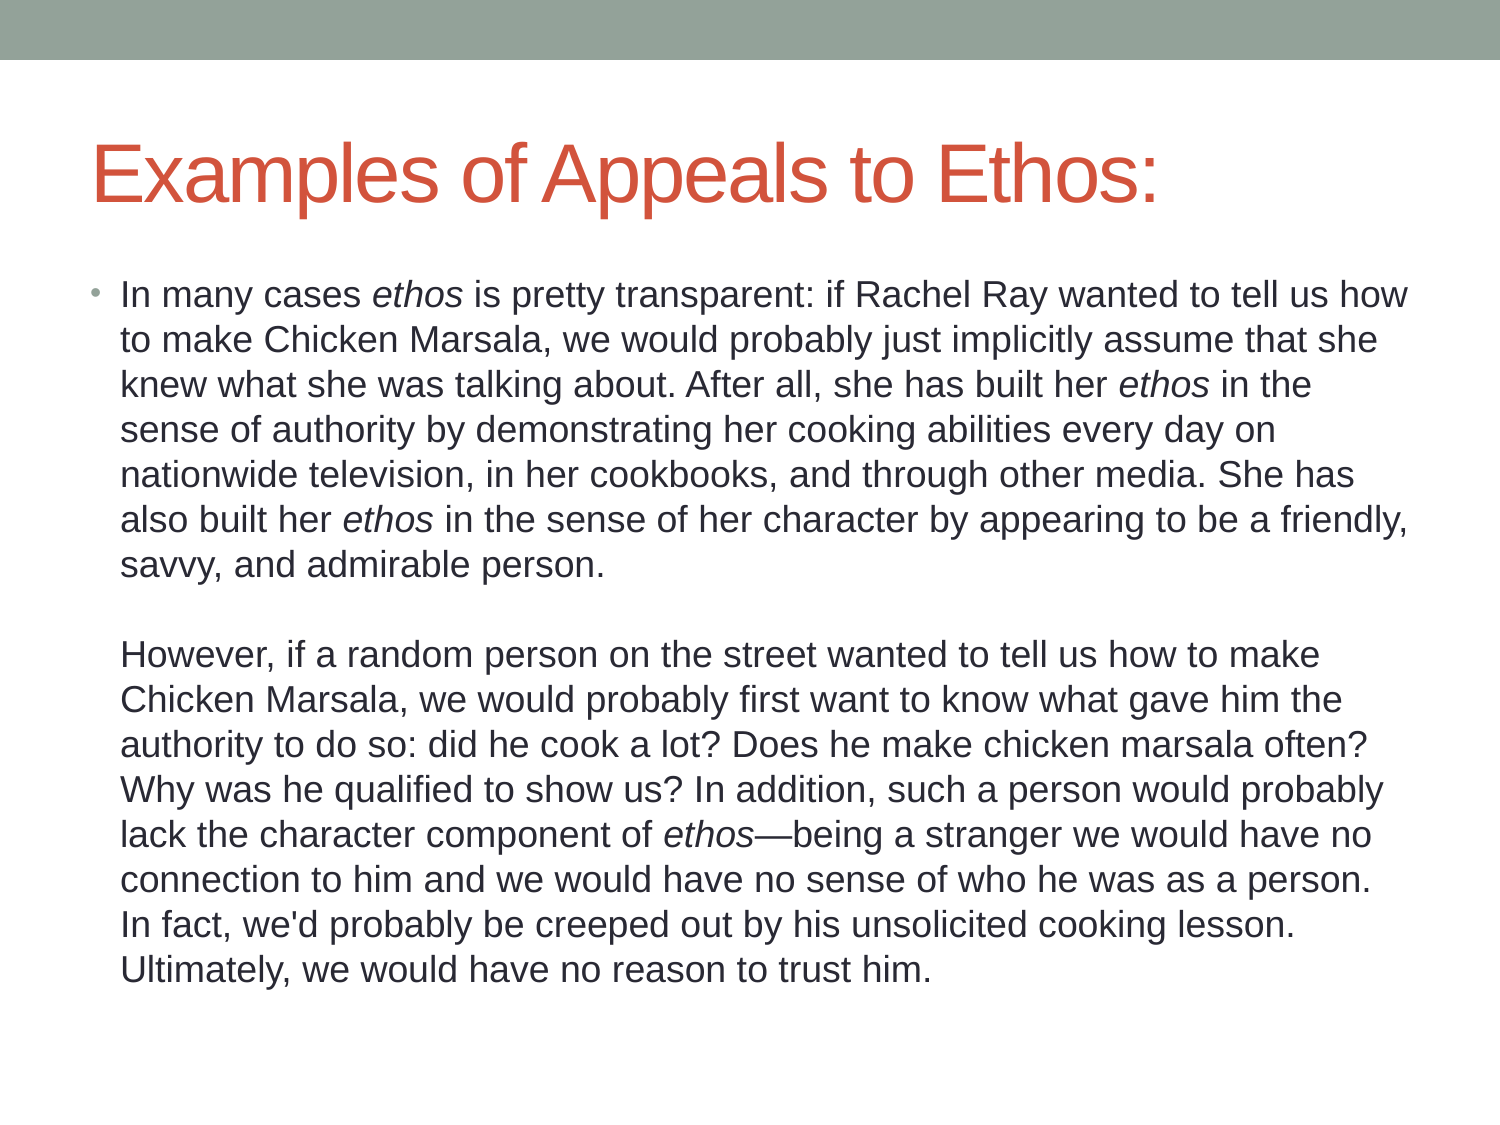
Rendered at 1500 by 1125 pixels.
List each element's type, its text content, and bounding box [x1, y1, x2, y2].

title Examples of Appeals to Ethos: [75, 87, 1425, 250]
list In many cases ethos is pretty transparent: if Rachel Ray wanted to tell us how to make Chicken Marsala, we would probably just implicitly assume that she knew what she was talking about. After all, she has built her ethos in the sense of authority by demonstrating her cooking abilities every day on nationwide television, in her cookbooks, and through other media. She has also built her ethos in the sense of her character by appearing to be a friendly, savvy, and admirable person. However, if a random person on the street wanted to tell us how to make Chicken Marsala, we would probably first want to know what gave him the authority to do so: did he cook a lot? Does he make chicken marsala often? Why was he qualified to show us? In addition, such a person would probably lack the character component of ethos—being a stranger we would have no connection to him and we would have no sense of who he was as a person. In fact, we'd probably be creeped out by his unsolicited cooking lesson. Ultimately, we would have no reason to trust him. [75, 262, 1425, 1063]
